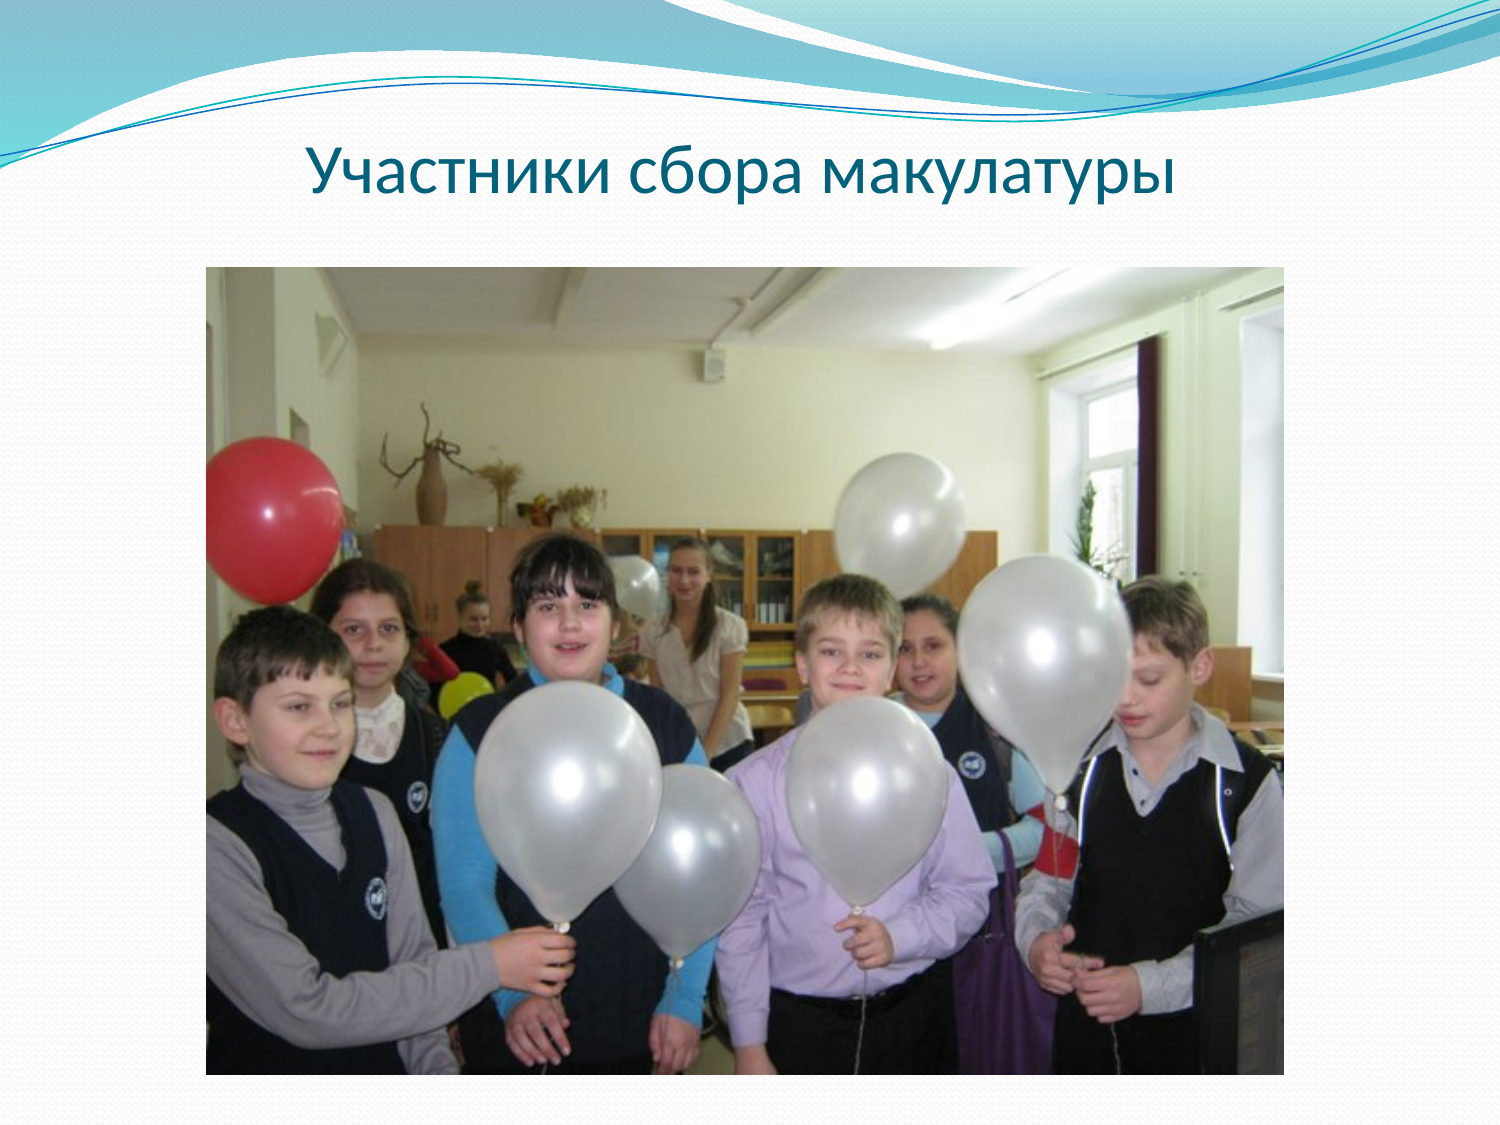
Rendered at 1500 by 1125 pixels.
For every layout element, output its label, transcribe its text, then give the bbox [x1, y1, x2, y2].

title Участники сбора макулатуры [75, 115, 1425, 209]
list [206, 266, 1284, 1075]
